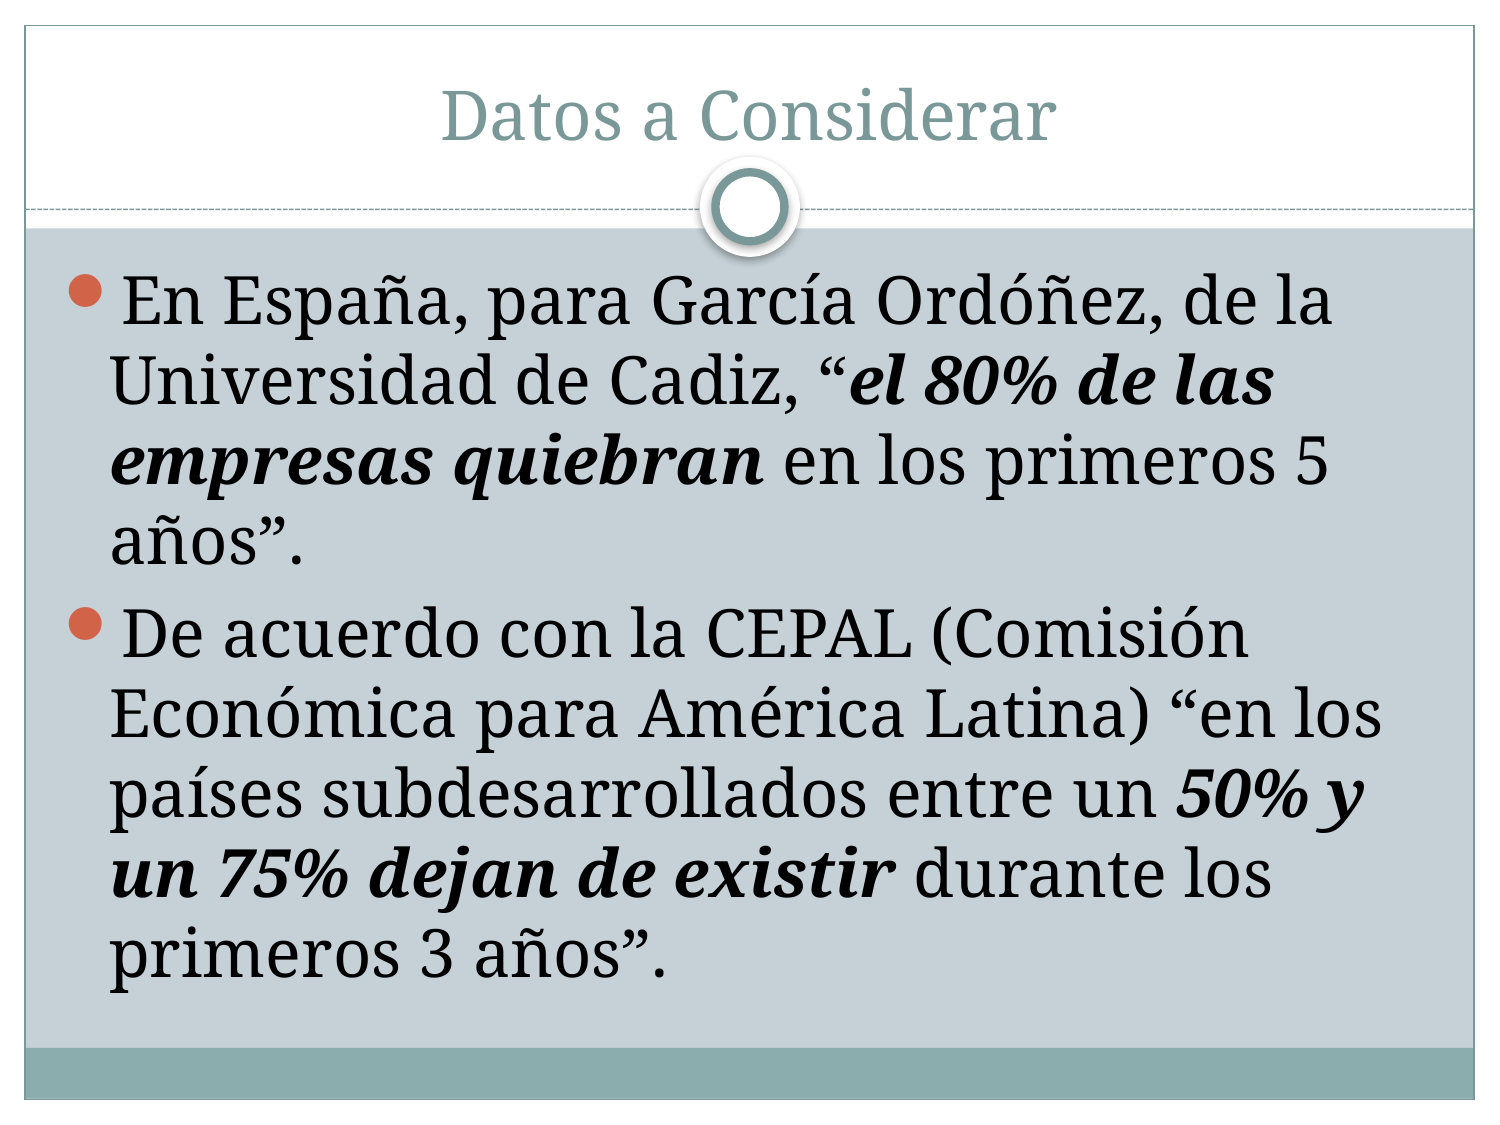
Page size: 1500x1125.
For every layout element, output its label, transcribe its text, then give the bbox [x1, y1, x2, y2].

title Datos a Considerar [49, 37, 1450, 162]
list En España, para García Ordóñez, de la Universidad de Cadiz, “el 80% de las empresas quiebran en los primeros 5 años”. De acuerdo con la CEPAL (Comisión Económica para América Latina) “en los países subdesarrollados entre un 50% y un 75% dejan de existir durante los primeros 3 años”. [49, 250, 1445, 1001]
